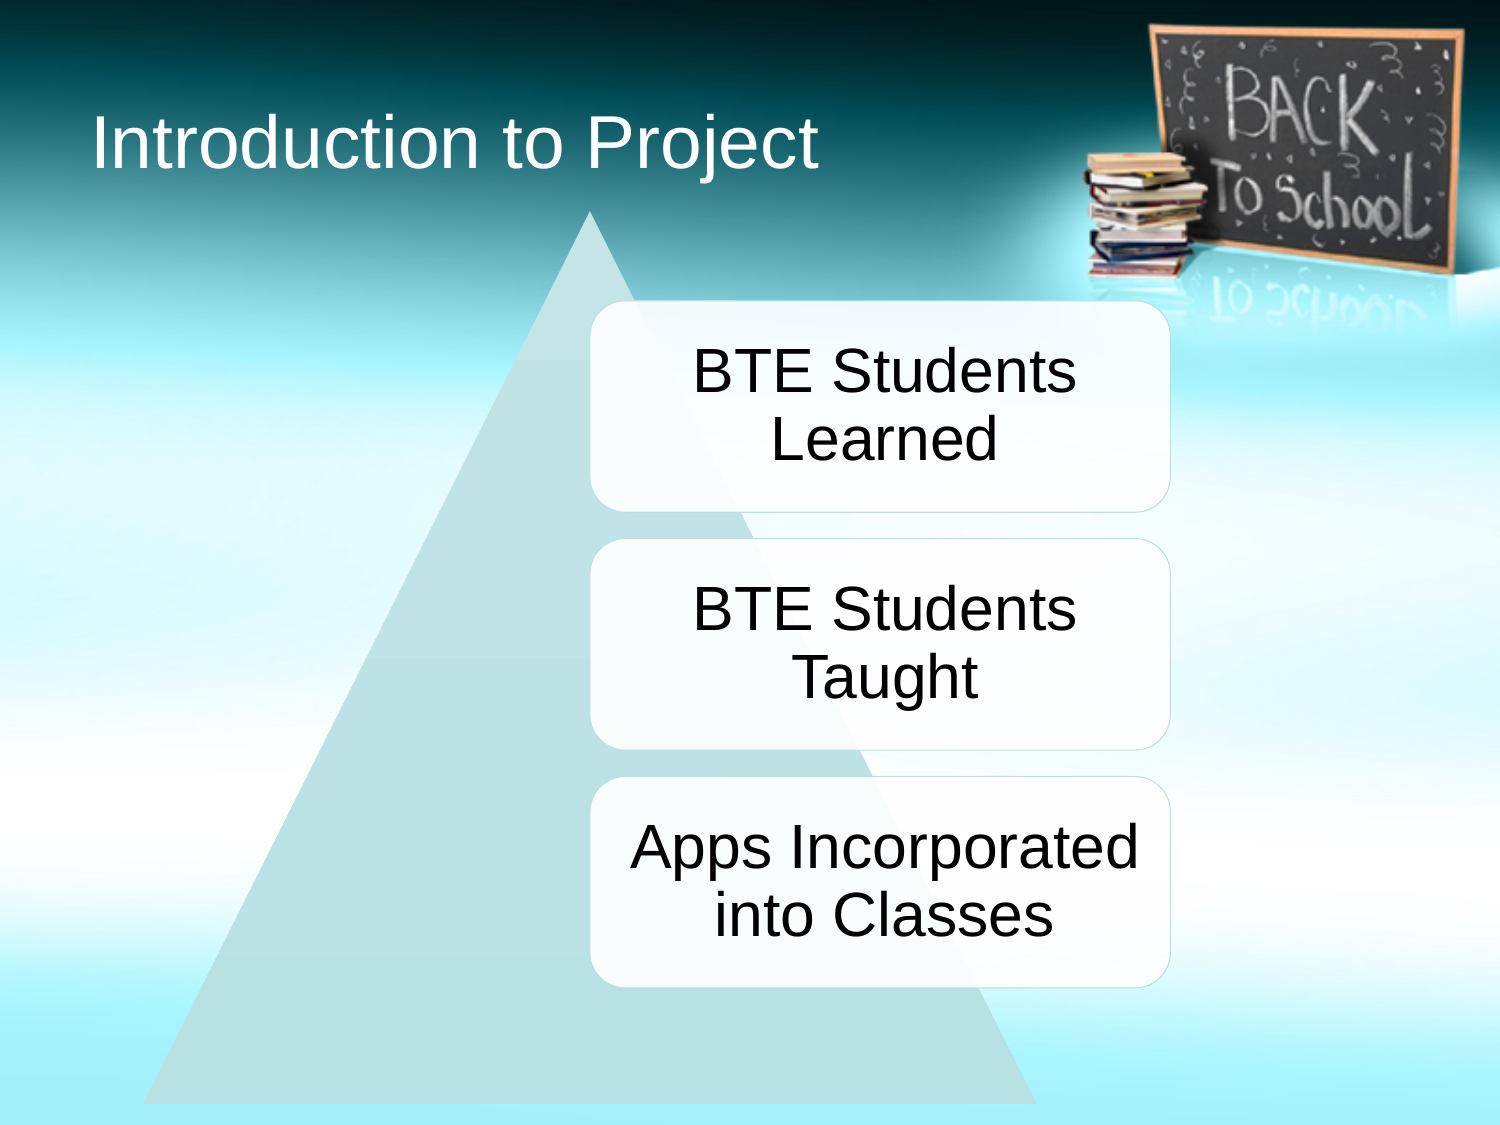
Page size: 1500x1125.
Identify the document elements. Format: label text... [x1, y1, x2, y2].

title Introduction to Project [75, 45, 1088, 211]
picture [0, 0, 1500, 1125]
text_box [38, 211, 1275, 1105]
